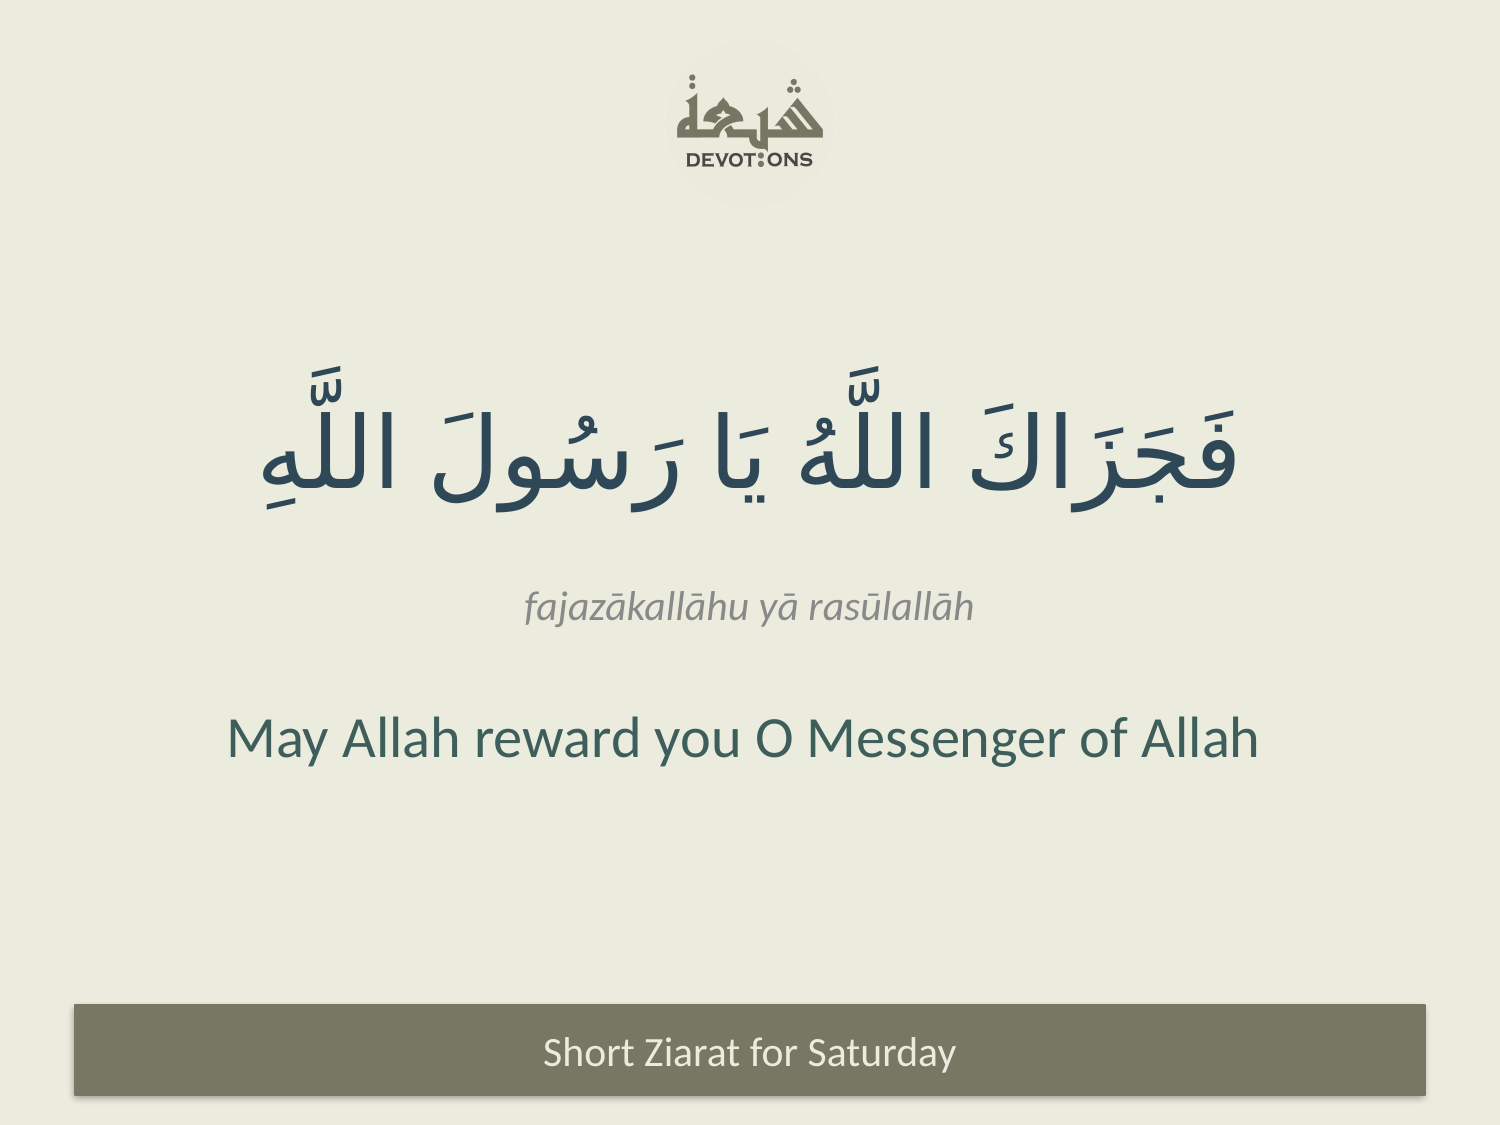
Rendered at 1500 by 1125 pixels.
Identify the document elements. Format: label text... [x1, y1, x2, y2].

picture [656, 29, 844, 218]
text_box فَجَزَاكَ اللَّهُ يَا رَسُولَ اللَّهِ fajazākallāhu yā rasūlallāh May Allah reward you O Messenger of Allah [74, 381, 1425, 776]
text_box [74, 1004, 1426, 1096]
text_box Short Ziarat for Saturday [528, 1017, 972, 1083]
